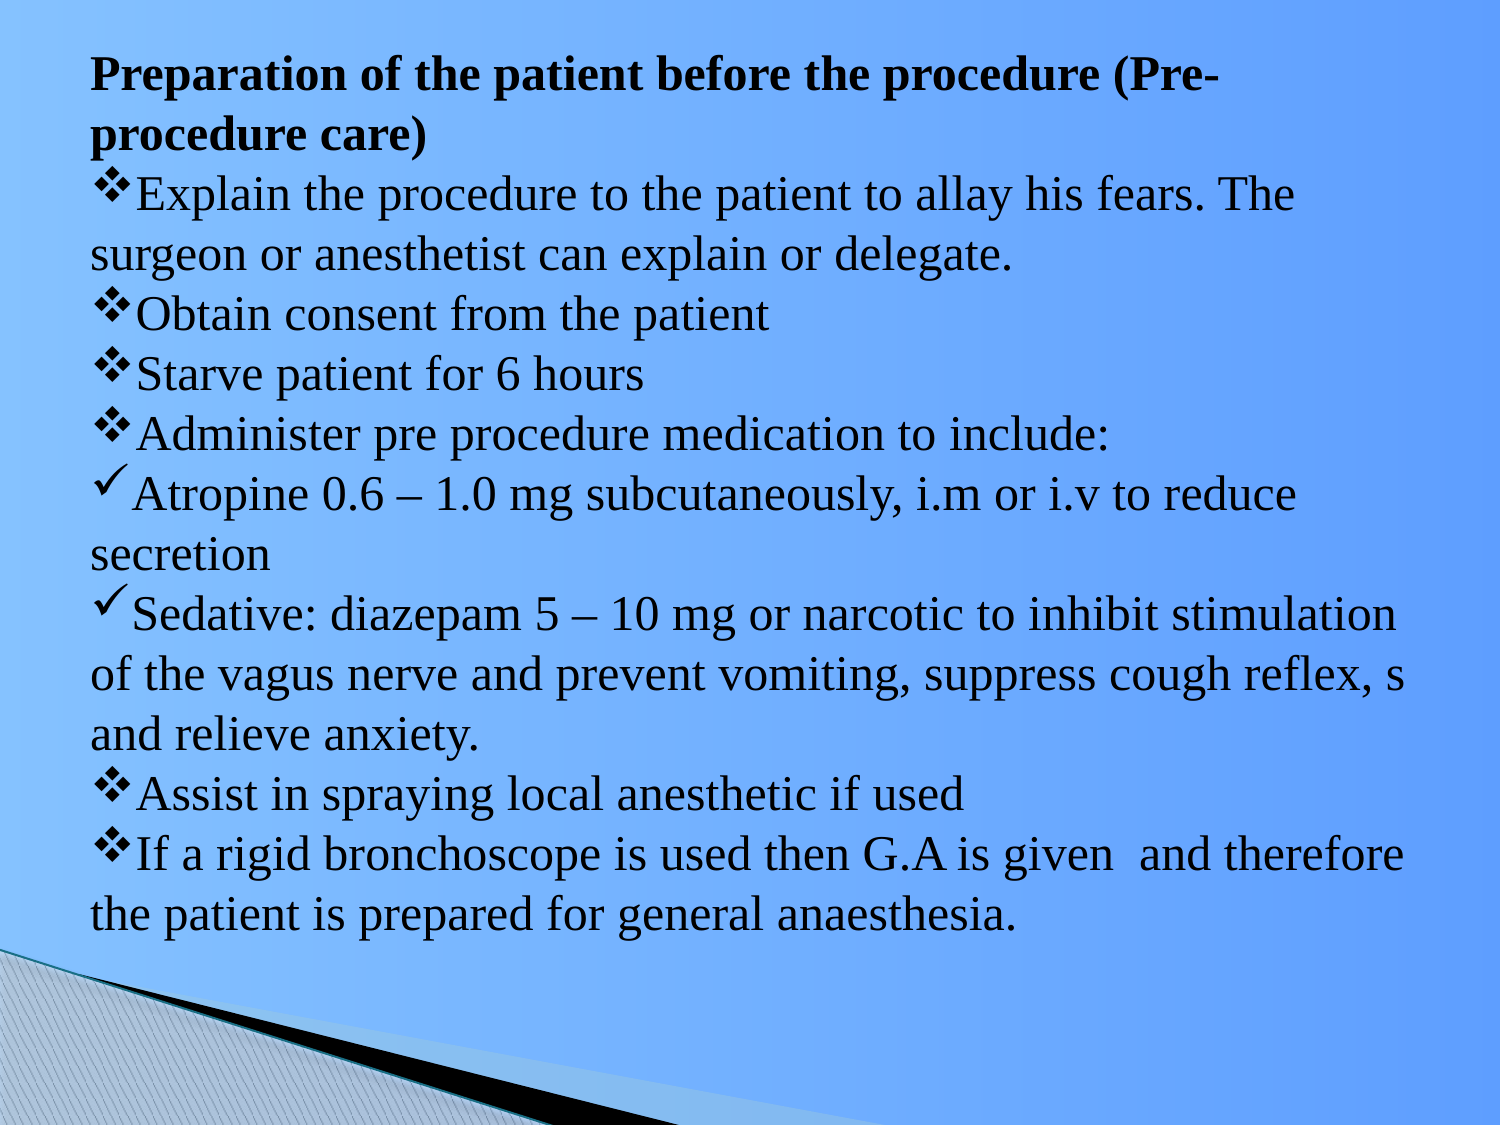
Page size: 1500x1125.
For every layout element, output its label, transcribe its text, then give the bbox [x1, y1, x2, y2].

text_box Preparation of the patient before the procedure (Pre-procedure care) Explain the procedure to the patient to allay his fears. The surgeon or anesthetist can explain or delegate. Obtain consent from the patient Starve patient for 6 hours Administer pre procedure medication to include: Atropine 0.6 – 1.0 mg subcutaneously, i.m or i.v to reduce secretion Sedative: diazepam 5 – 10 mg or narcotic to inhibit stimulation of the vagus nerve and prevent vomiting, suppress cough reflex, s and relieve anxiety. Assist in spraying local anesthetic if used If a rigid bronchoscope is used then G.A is given and therefore the patient is prepared for general anaesthesia. [74, 32, 1425, 948]
